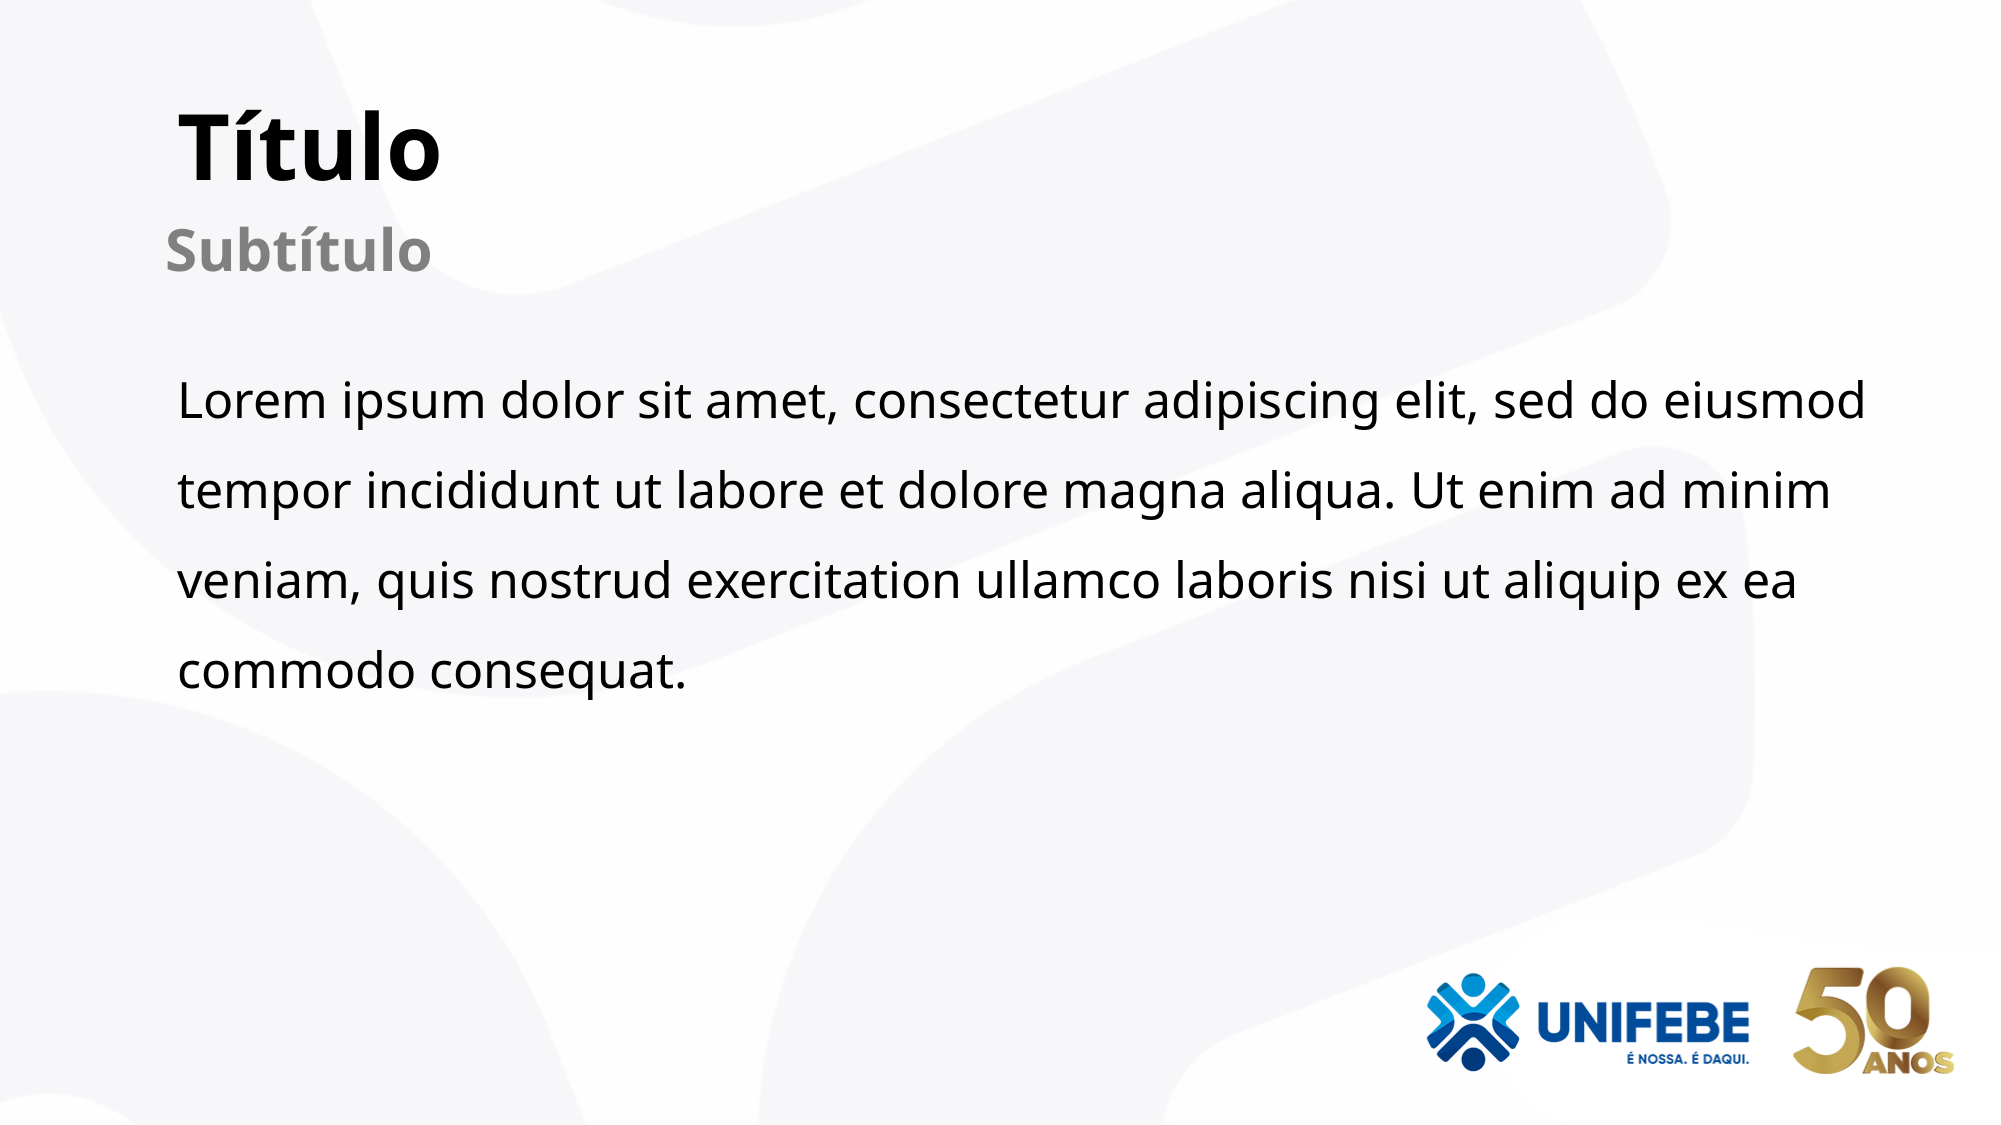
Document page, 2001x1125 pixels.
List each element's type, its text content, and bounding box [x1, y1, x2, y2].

text_box Lorem ipsum dolor sit amet, consectetur adipiscing elit, sed do eiusmod tempor incididunt ut labore et dolore magna aliqua. Ut enim ad minim veniam, quis nostrud exercitation ullamco laboris nisi ut aliquip ex ea commodo consequat. [162, 331, 1912, 848]
text_box Título [162, 93, 1663, 331]
text_box Subtítulo [150, 213, 1651, 486]
picture [0, 0, 2001, 1125]
